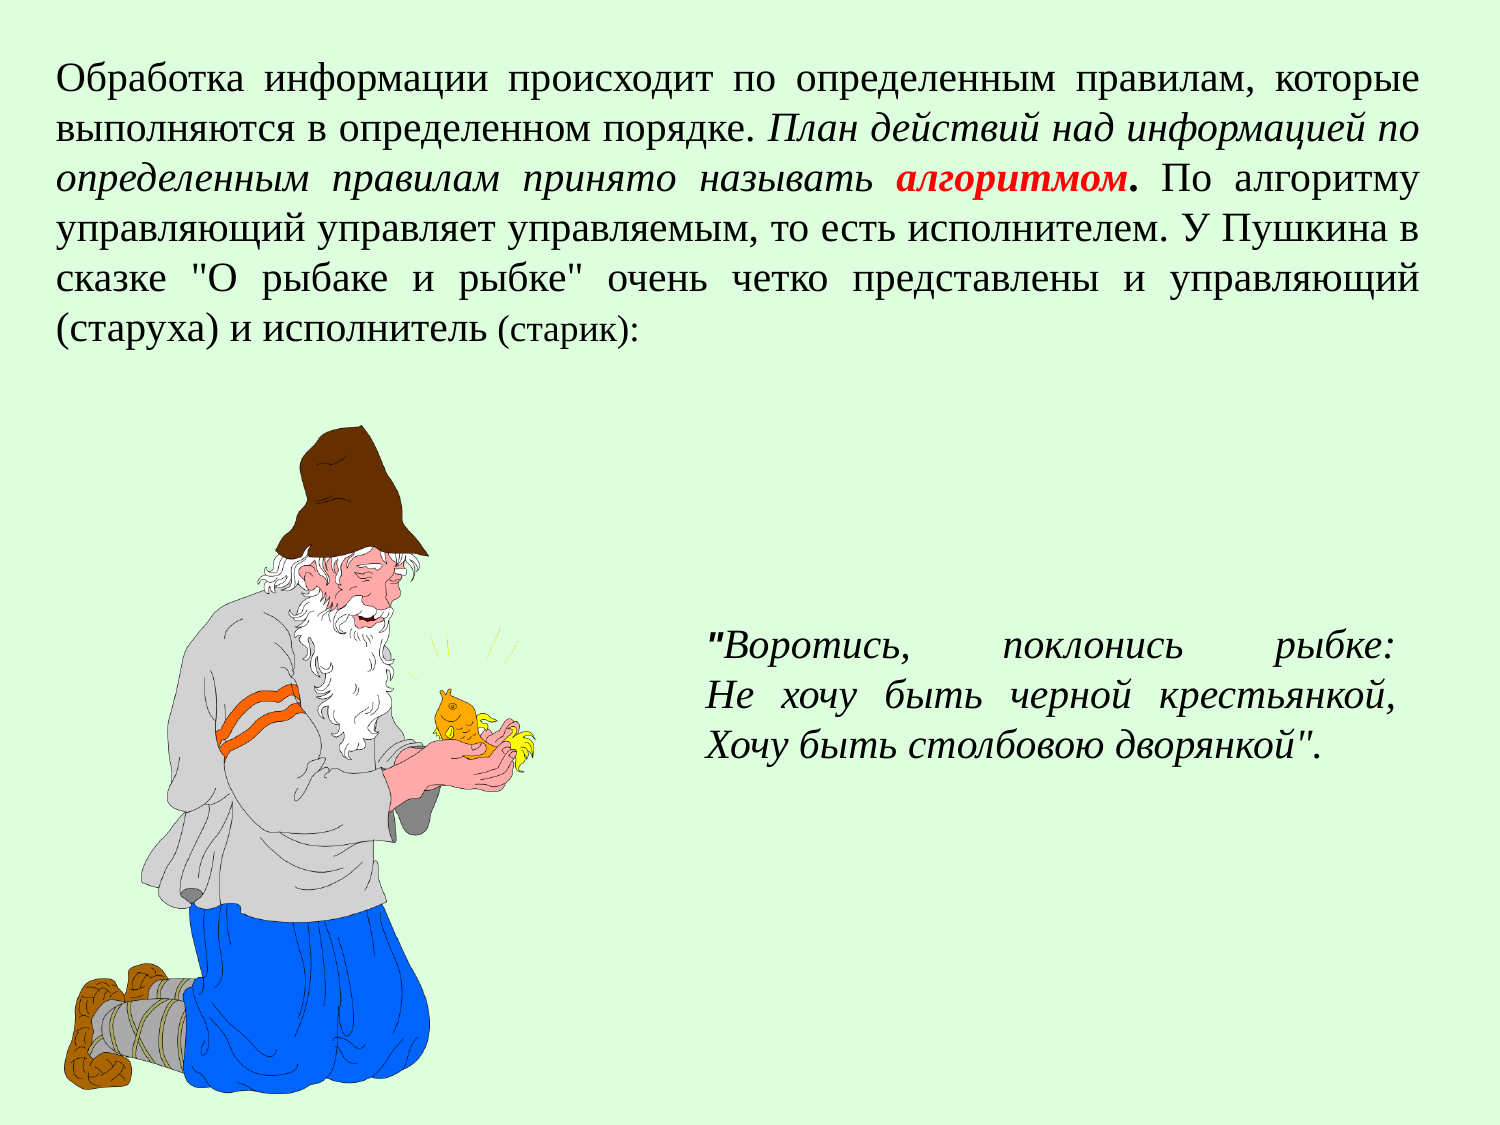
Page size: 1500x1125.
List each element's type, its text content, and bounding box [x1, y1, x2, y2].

picture [64, 424, 537, 1095]
text_box "Воротись, поклонись рыбке: Не хочу быть черной крестьянкой, Хочу быть столбовою дворянкой". [690, 609, 1412, 775]
text_box Обработка информации происходит по определенным правилам, которые выполняются в определенном порядке. План действий над информацией по определенным правилам принято называть алгоритмом. По алгоритму управляющий управляет управляемым, то есть исполнителем. У Пушкина в сказке "О рыбаке и рыбке" очень четко представлены и управляющий (старуха) и исполнитель (старик): [41, 42, 1436, 415]
